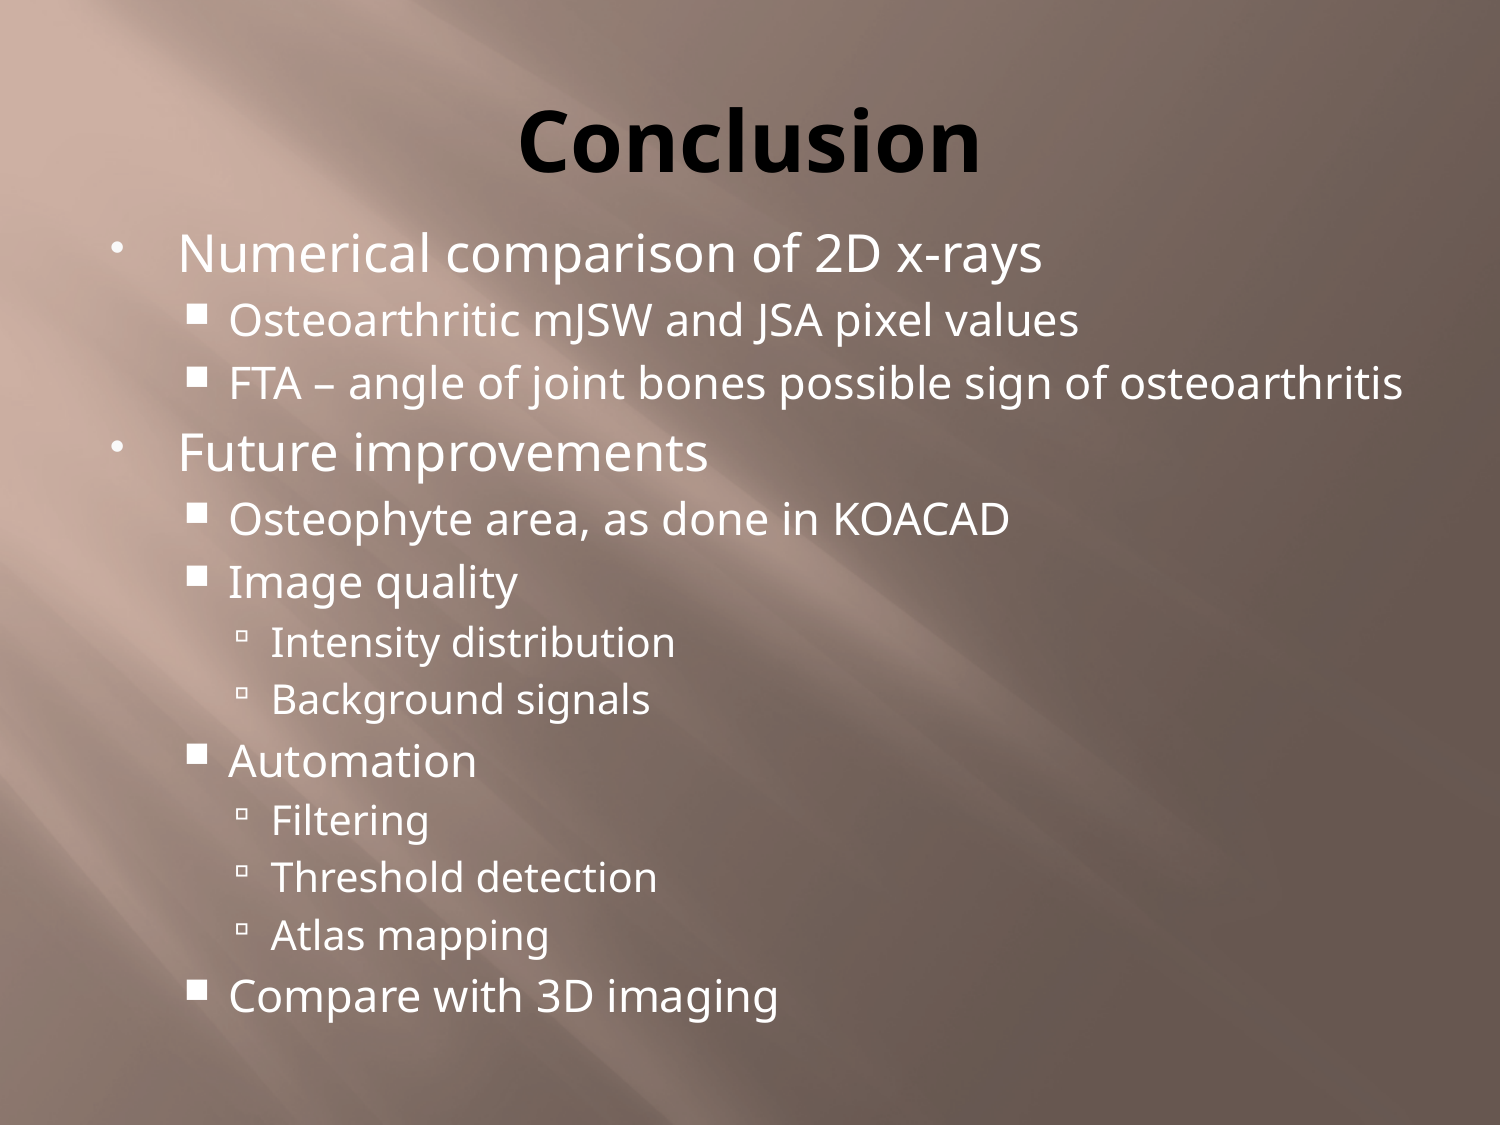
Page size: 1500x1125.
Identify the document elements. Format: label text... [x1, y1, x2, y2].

title Conclusion [75, 45, 1425, 212]
list Numerical comparison of 2D x-rays Osteoarthritic mJSW and JSA pixel values FTA – angle of joint bones possible sign of osteoarthritis Future improvements Osteophyte area, as done in KOACAD Image quality Intensity distribution Background signals Automation Filtering Threshold detection Atlas mapping Compare with 3D imaging [75, 212, 1425, 1075]
